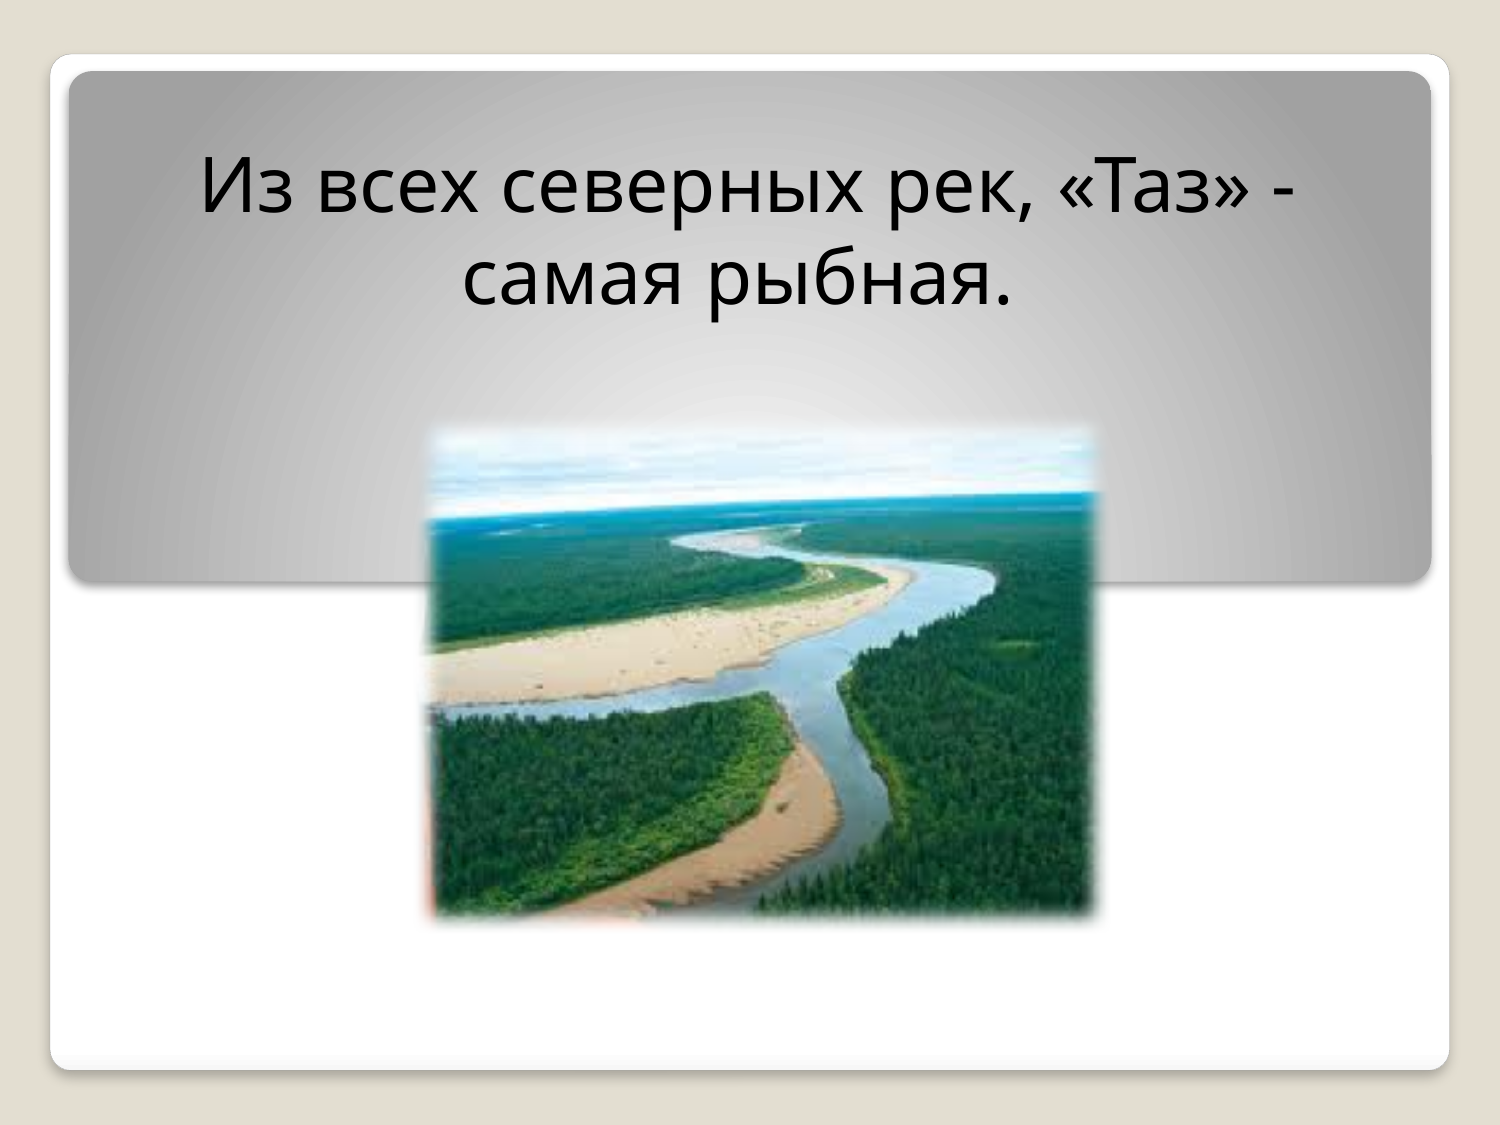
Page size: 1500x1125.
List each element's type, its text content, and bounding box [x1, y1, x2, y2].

picture [413, 410, 1111, 934]
title Из всех северных рек, «Таз» - самая рыбная. [159, 125, 1337, 420]
